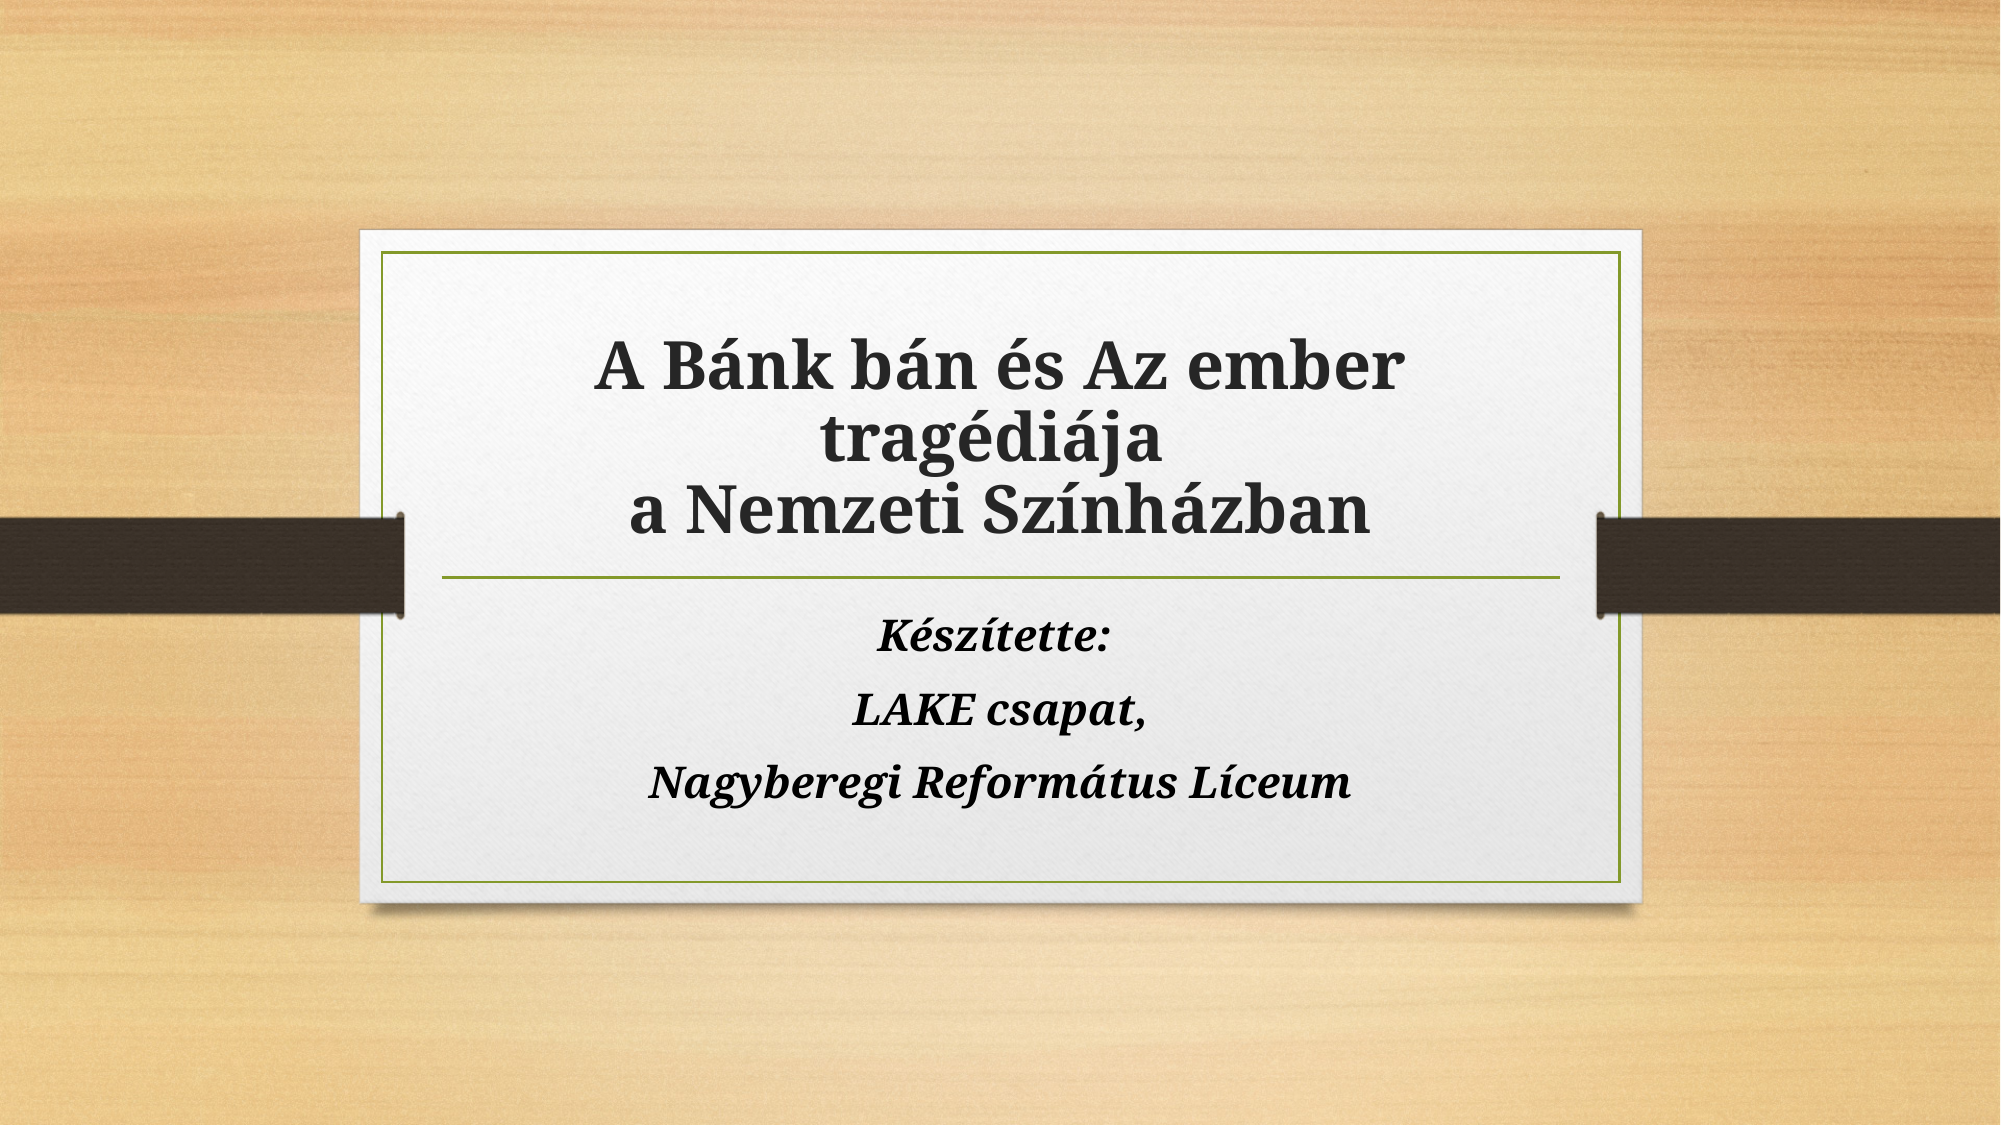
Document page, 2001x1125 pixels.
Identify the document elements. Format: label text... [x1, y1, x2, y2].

title A Bánk bán és Az ember tragédiája a Nemzeti Színházban [441, 306, 1560, 556]
picture [0, 0, 2001, 1125]
subtitle Készítette: LAKE csapat, Nagyberegi Református Líceum [441, 600, 1560, 817]
